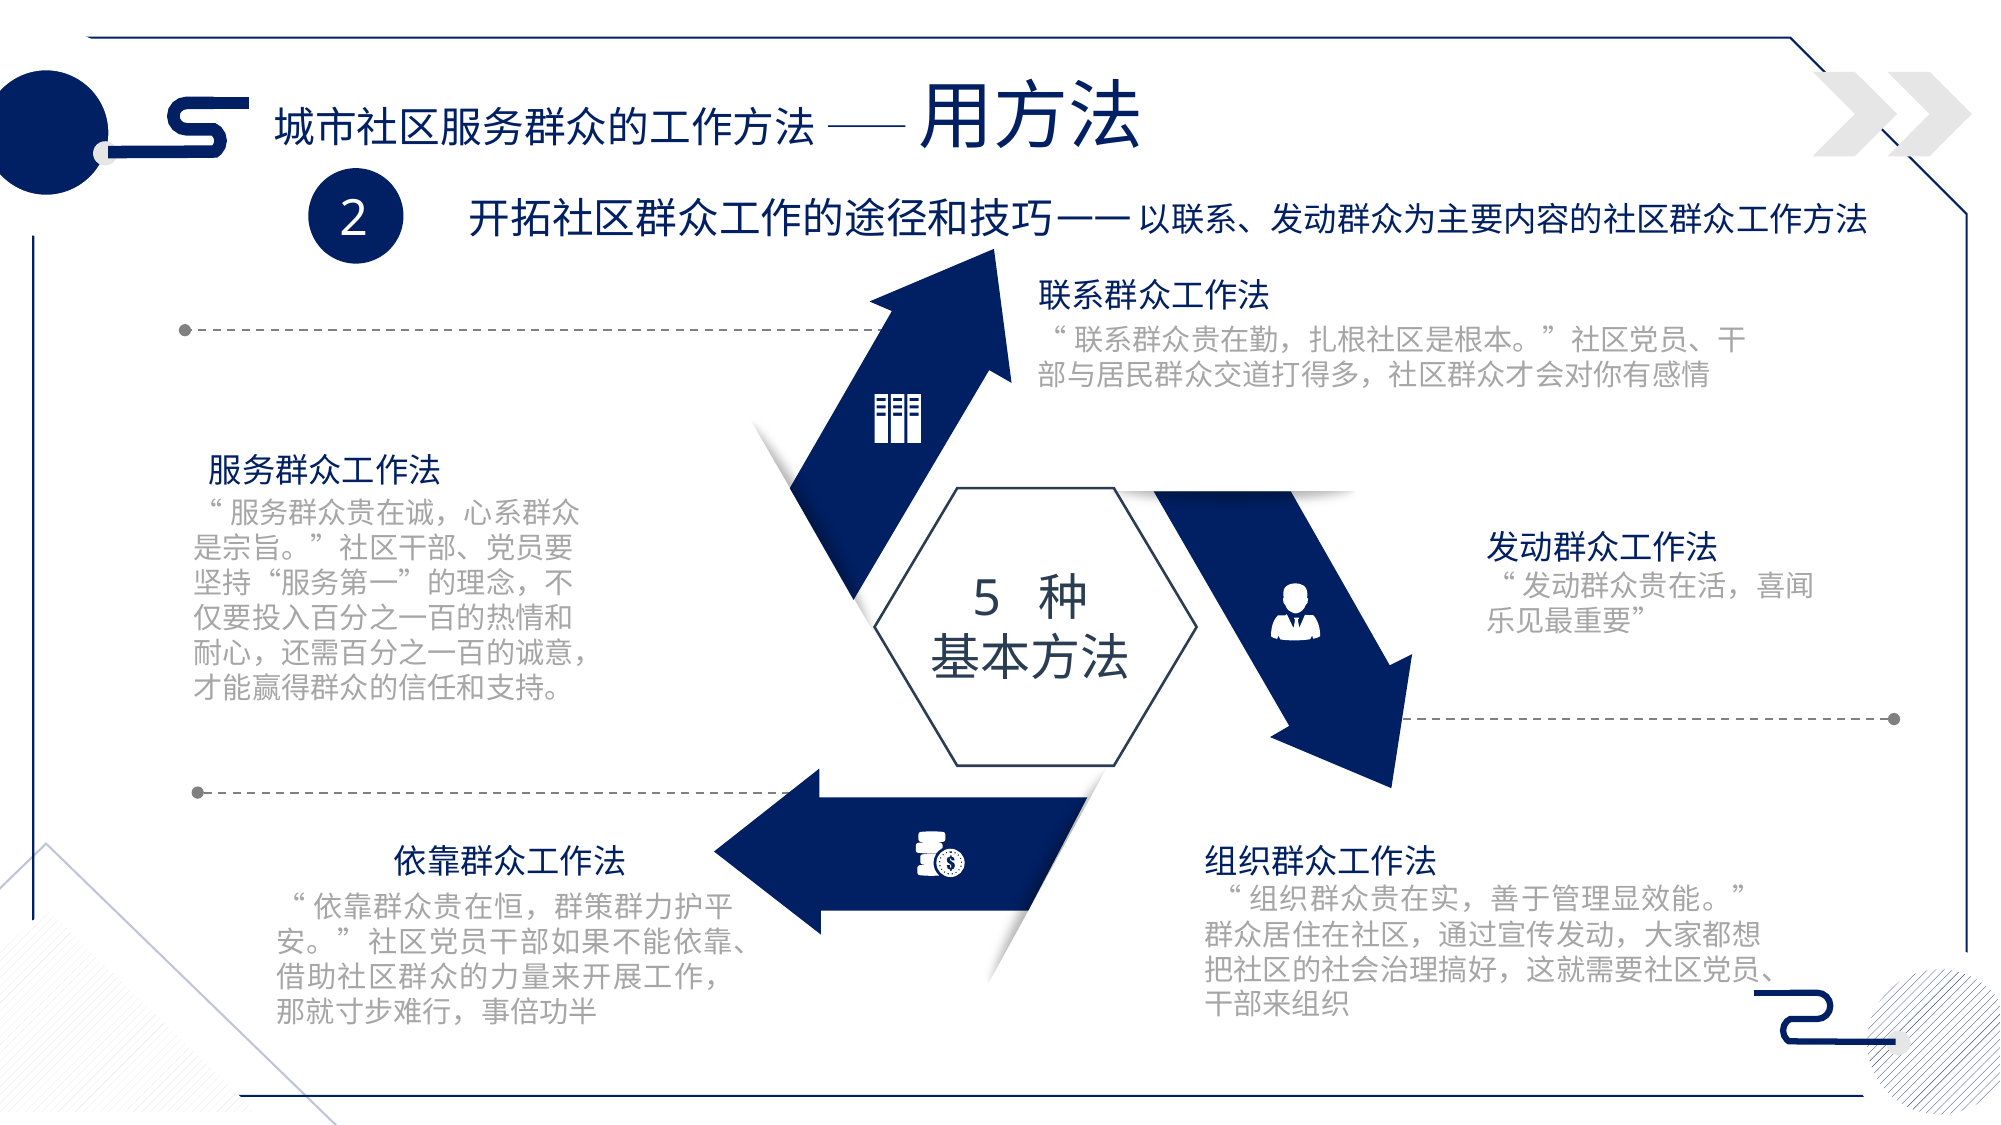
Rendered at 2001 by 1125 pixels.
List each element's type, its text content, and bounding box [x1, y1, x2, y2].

text_box [178, 323, 789, 337]
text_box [789, 248, 1012, 649]
text_box [1413, 712, 1901, 726]
text_box 依靠群众工作法 [379, 839, 650, 880]
text_box 联系群众工作法 [1023, 248, 1674, 313]
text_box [713, 743, 1088, 999]
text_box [1105, 491, 1413, 789]
text_box [191, 786, 713, 799]
text_box “组织群众贵在实，善于管理显效能。”群众居住在社区，通过宣传发动，大家都想把社区的社会治理搞好，这就需要社区党员、干部来组织 [1189, 873, 1777, 1029]
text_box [874, 488, 1197, 766]
text_box “依靠群众贵在恒，群策群力护平安。”社区党员干部如果不能依靠、借助社区群众的力量来开展工作，那就寸步难行，事倍功半 [261, 880, 749, 1036]
text_box 组织群众工作法 [1189, 792, 1567, 873]
text_box 城市社区服务群众的工作方法 —— 用方法 [239, 21, 1346, 216]
text_box “服务群众贵在诚，心系群众是宗旨。”社区干部、党员要坚持“服务第一”的理念，不仅要投入百分之一百的热情和耐心，还需百分之一百的诚意，才能赢得群众的信任和支持。 [179, 487, 610, 712]
text_box 发动群众工作法 [1471, 495, 1784, 559]
text_box “发动群众贵在活，喜闻乐见最重要” [1471, 559, 1841, 645]
text_box 服务群众工作法 [193, 394, 507, 487]
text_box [308, 168, 1288, 264]
text_box “联系群众贵在勤，扎根社区是根本。”社区党员、干部与居民群众交道打得多，社区群众才会对你有感情 [1023, 313, 1777, 399]
text_box 以联系、发动群众为主要内容的社区群众工作方法 [1288, 190, 1957, 246]
